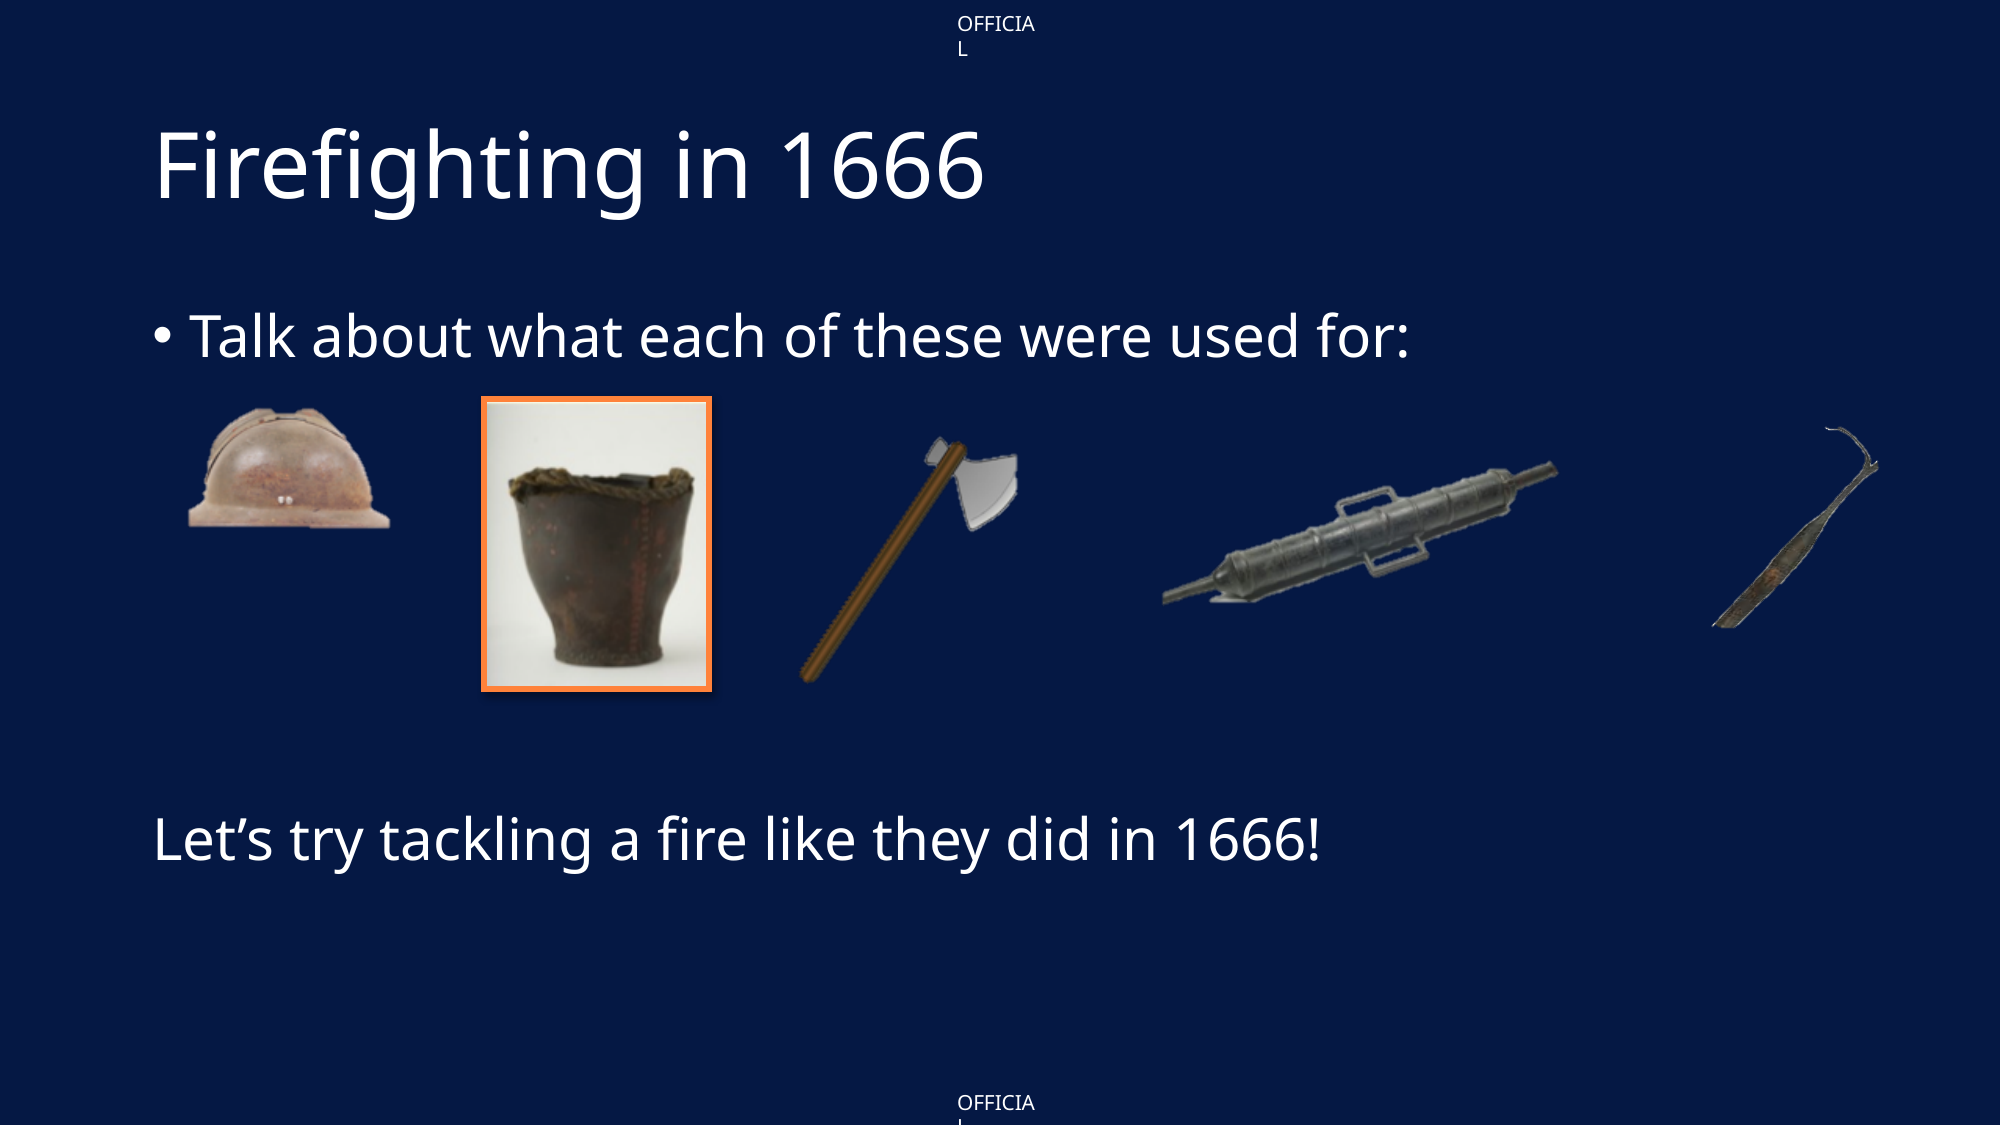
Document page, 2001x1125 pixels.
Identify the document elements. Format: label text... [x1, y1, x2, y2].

picture [1112, 415, 1617, 638]
list Talk about what each of these were used for: Let’s try tackling a fire like they did in 1666! [137, 299, 1863, 896]
picture [1680, 402, 1901, 653]
picture [771, 351, 1048, 737]
title Firefighting in 1666 [137, 59, 1863, 278]
picture [163, 394, 416, 545]
picture [486, 401, 707, 687]
